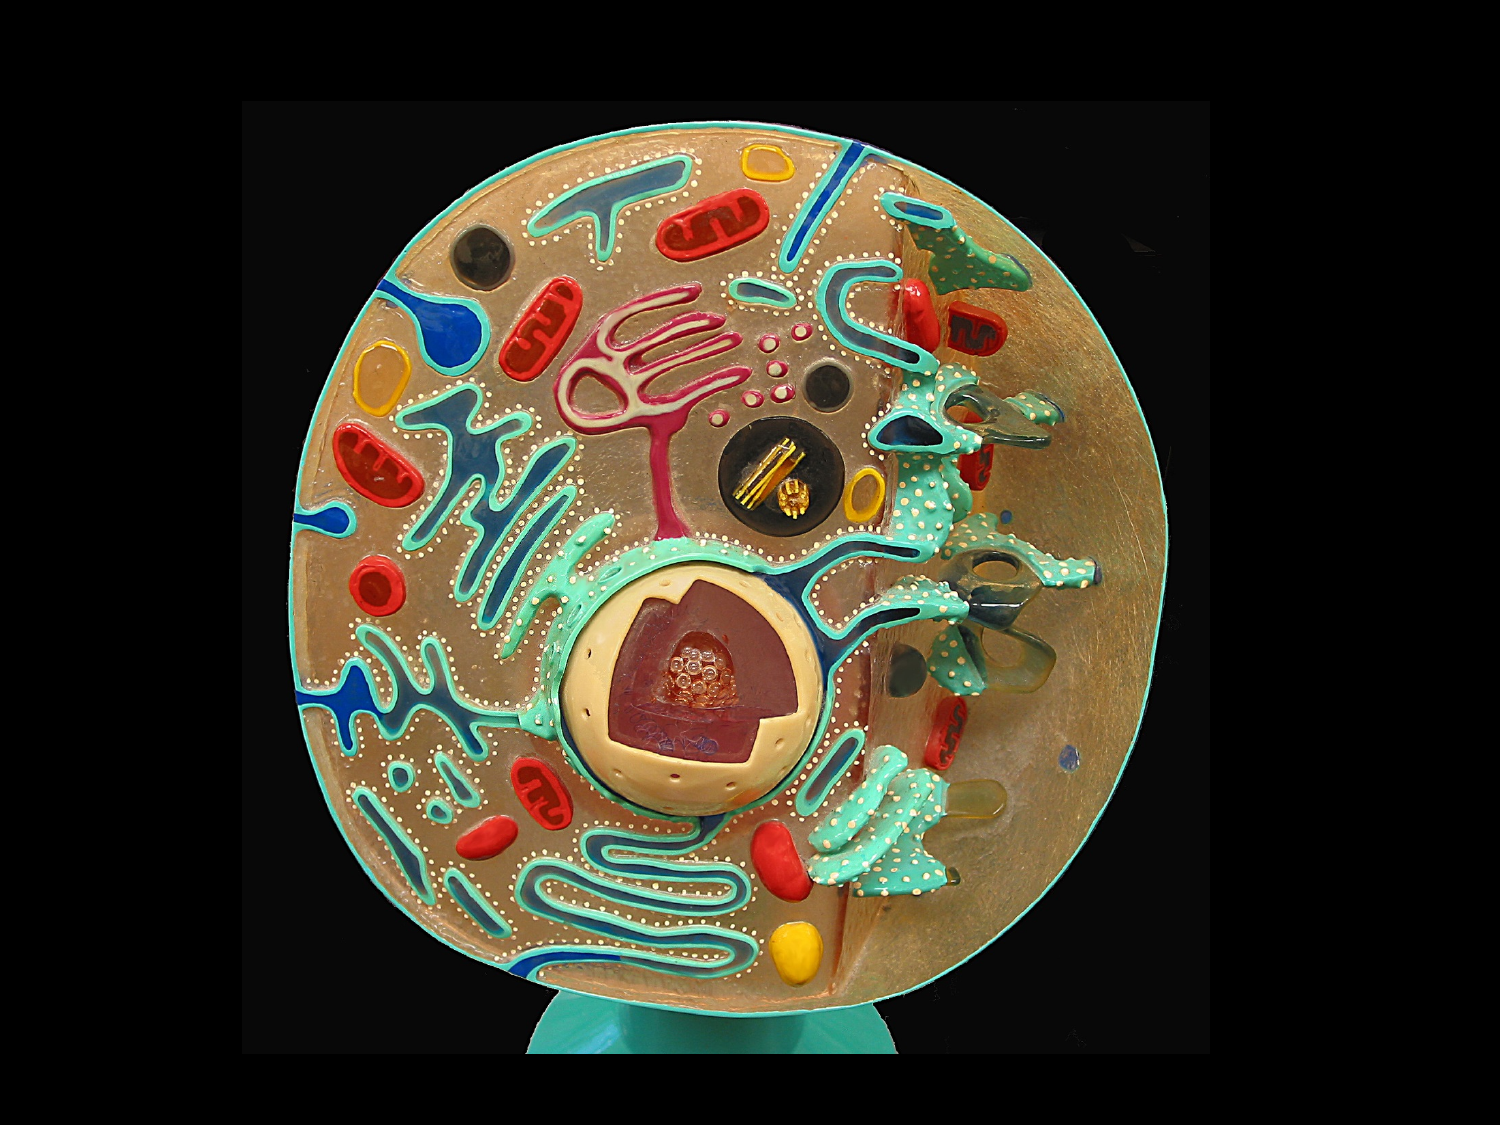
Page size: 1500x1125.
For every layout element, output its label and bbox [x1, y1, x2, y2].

picture [241, 101, 1210, 1054]
